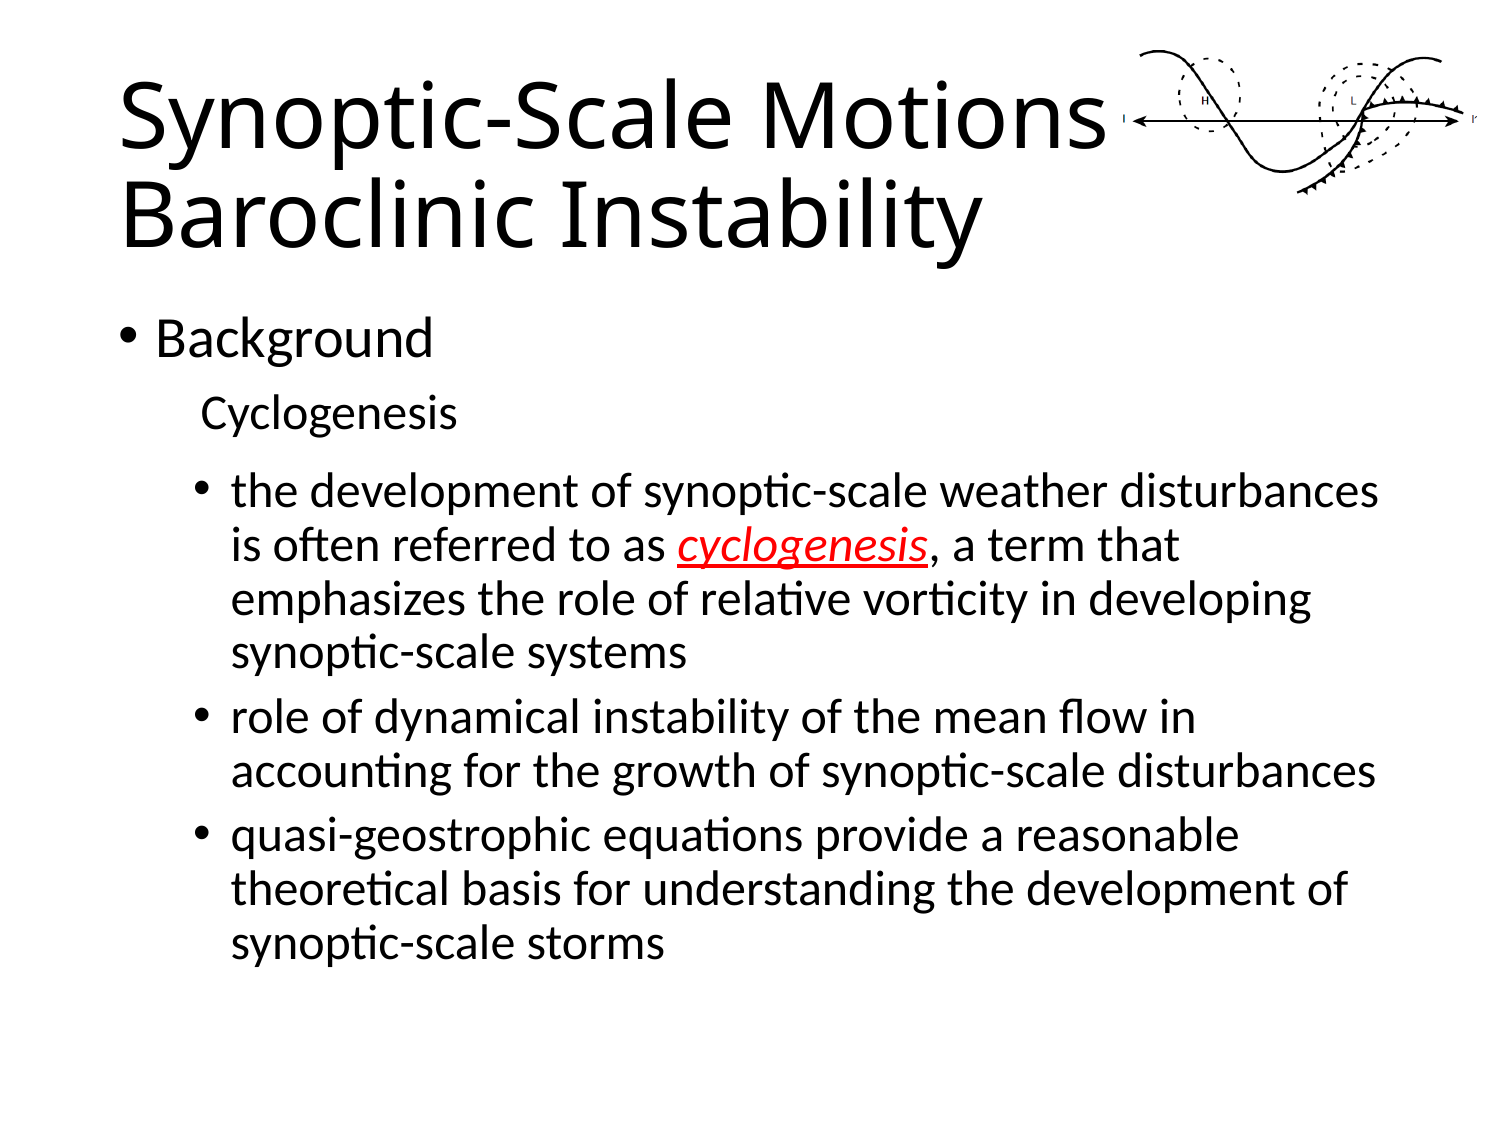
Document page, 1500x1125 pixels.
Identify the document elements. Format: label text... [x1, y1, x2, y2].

picture [1115, 37, 1485, 198]
title Synoptic-Scale Motions II: Baroclinic Instability [103, 59, 1397, 278]
text_box Cyclogenesis [185, 371, 474, 447]
list Background the development of synoptic-scale weather disturbances is often referred to as cyclogenesis, a term that emphasizes the role of relative vorticity in developing synoptic-scale systems role of dynamical instability of the mean flow in accounting for the growth of synoptic-scale disturbances quasi-geostrophic equations provide a reasonable theoretical basis for understanding the development of synoptic-scale storms [103, 299, 1397, 1014]
